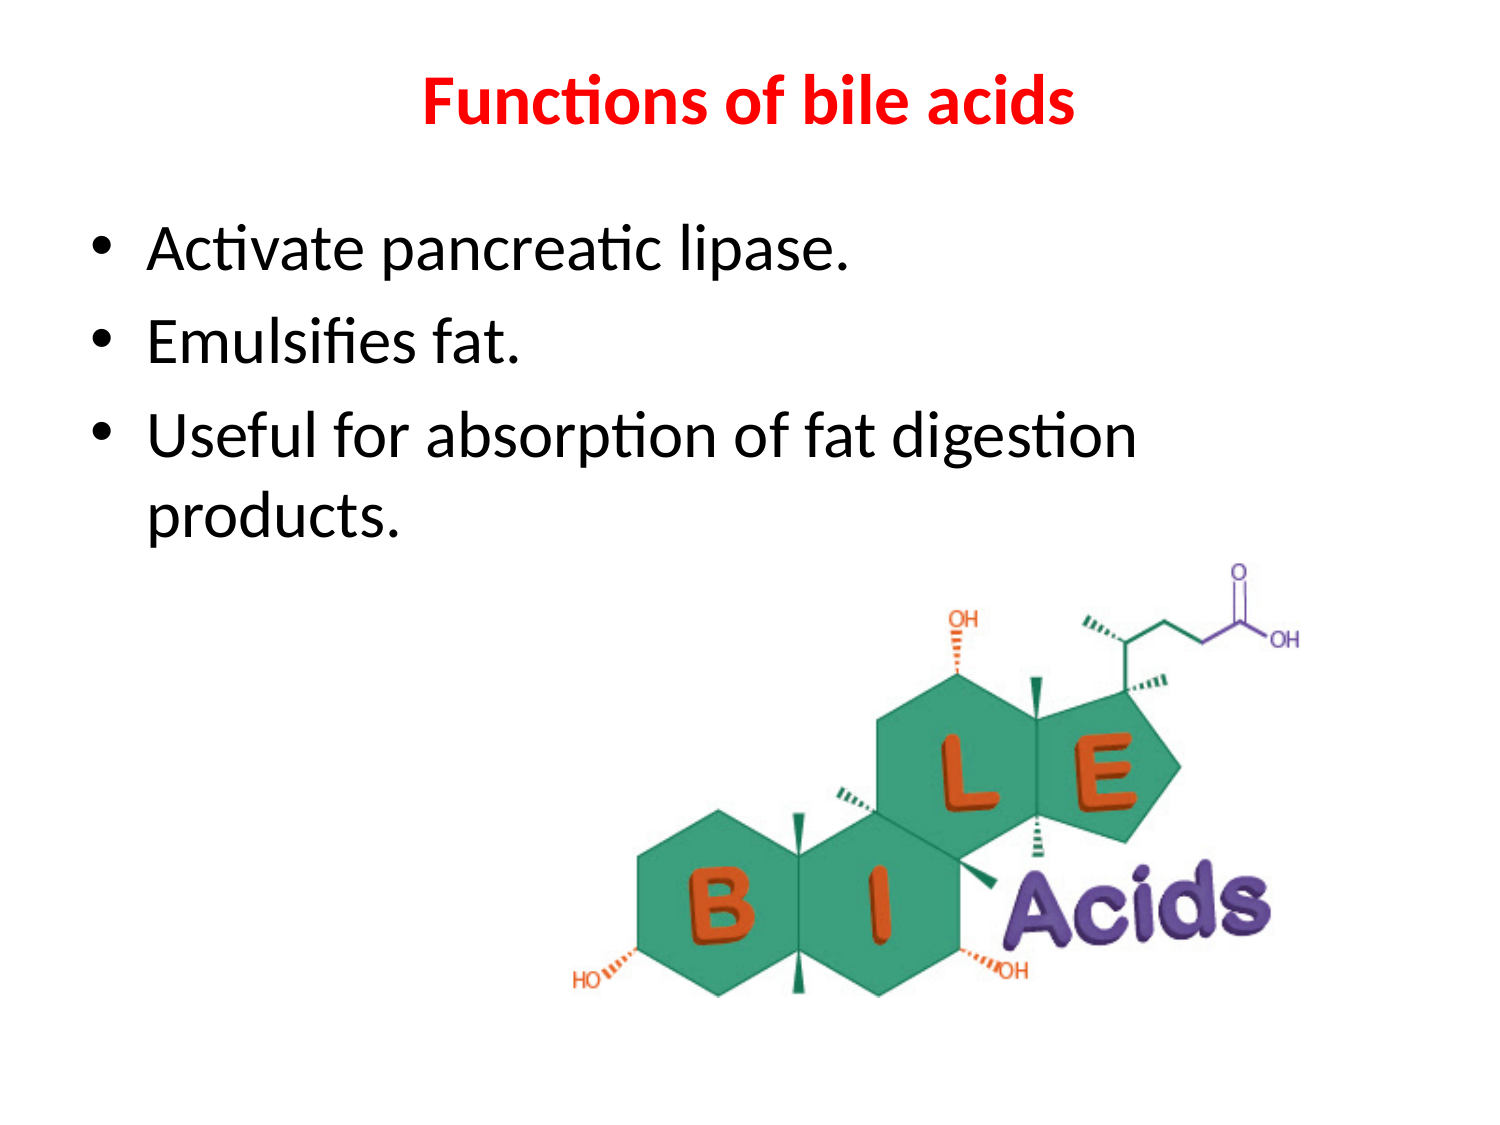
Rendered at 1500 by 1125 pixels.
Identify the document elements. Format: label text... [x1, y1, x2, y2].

picture [572, 562, 1301, 998]
title Functions of bile acids [75, 45, 1425, 196]
list Activate pancreatic lipase. Emulsifies fat. Useful for absorption of fat digestion products. [75, 196, 1425, 939]
